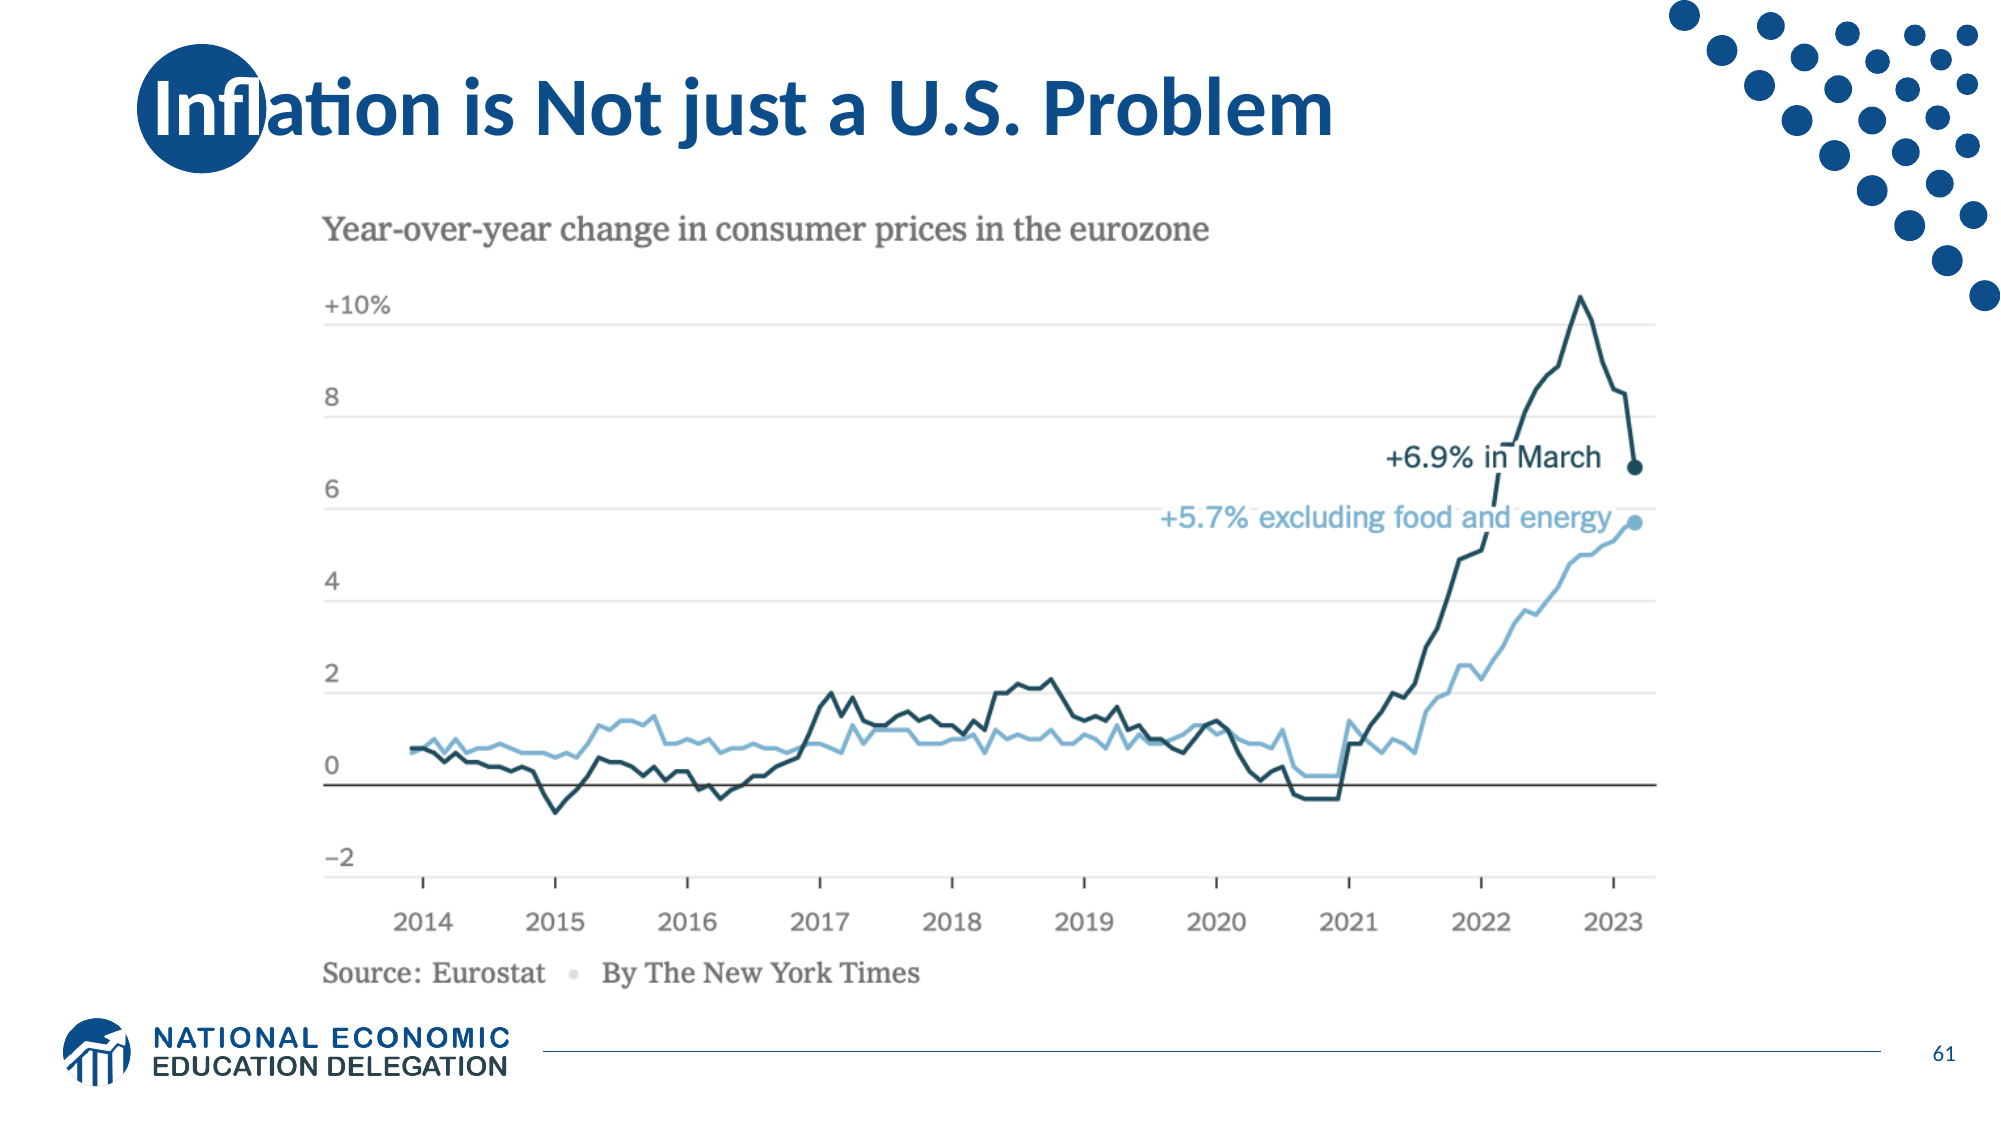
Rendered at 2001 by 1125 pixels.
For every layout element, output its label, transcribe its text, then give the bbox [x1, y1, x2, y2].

slide_number 61 [1521, 1022, 1972, 1082]
picture [55, 1013, 520, 1091]
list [292, 195, 1690, 1000]
title Inflation is Not just a U.S. Problem [137, 0, 1863, 218]
